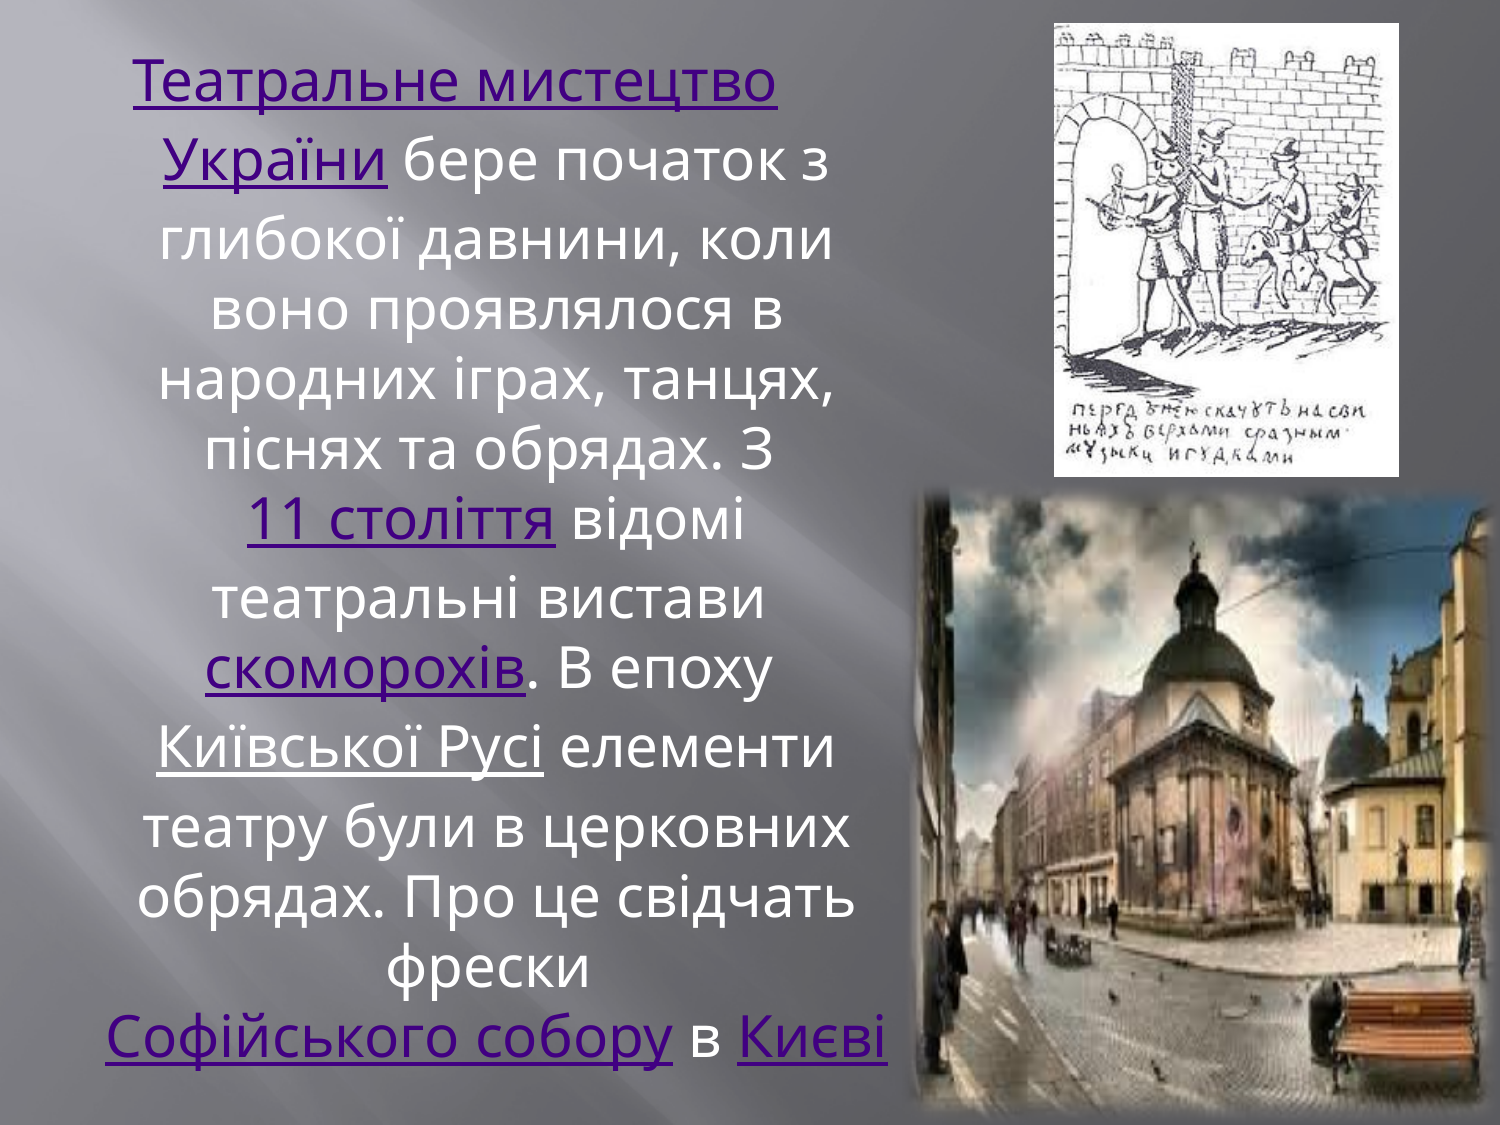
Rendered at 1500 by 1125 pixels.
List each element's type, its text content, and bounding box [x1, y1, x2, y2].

picture [1054, 23, 1399, 477]
list Театральне мистецтво України бере початок з глибокої давнини, коли воно проявлялося в народних іграх, танцях, піснях та обрядах. З 11 століття відомі театральні вистави скоморохів. В епоху Київської Русі елементи театру були в церковних обрядах. Про це свідчать фрески Софійського собору в Києві. У 1795 році був відкритий перший в Україні стаціонарний театр у Львові, в колишньому костелі єзуїтів. [0, 34, 904, 1079]
picture [902, 480, 1500, 1125]
